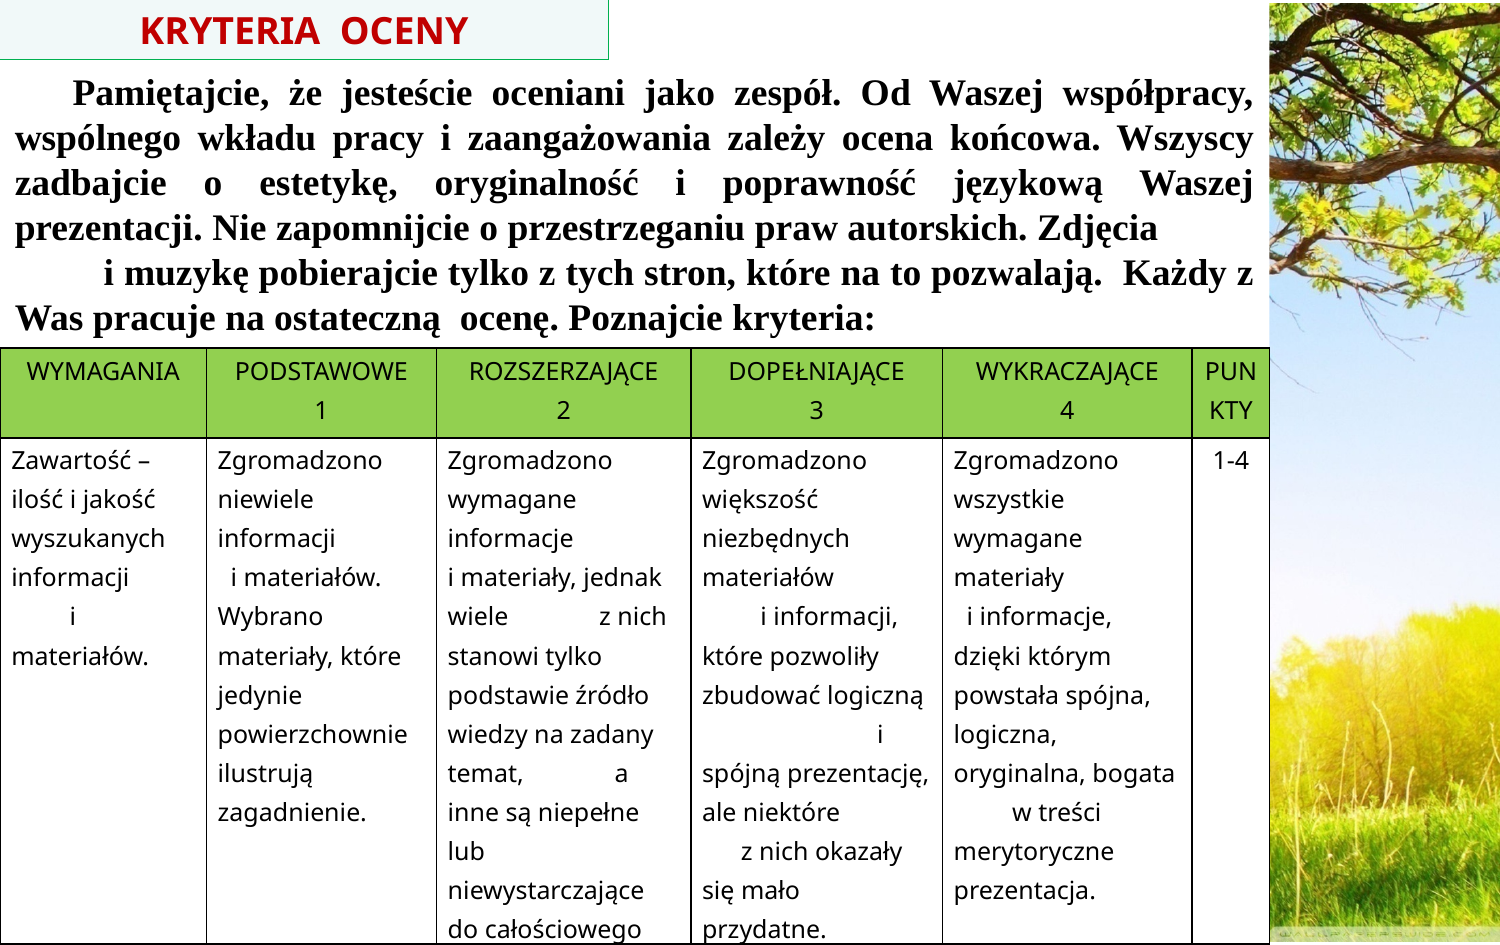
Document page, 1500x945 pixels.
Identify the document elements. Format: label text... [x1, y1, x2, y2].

text_box KRYTERIA OCENY [0, 0, 609, 60]
table_cell Zgromadzono wszystkie wymagane materiały i informacje, dzięki którym powstała spójna, logiczna, oryginalna, bogata w treści merytoryczne prezentacja. [943, 439, 1191, 943]
table_cell Zgromadzono niewiele informacji i materiałów. Wybrano materiały, które jedynie powierzchownie ilustrują zagadnienie. [207, 439, 436, 943]
table_header PUNKTY [1193, 349, 1269, 437]
table_header DOPEŁNIAJĄCE 3 [692, 349, 942, 437]
picture [1269, 3, 1500, 942]
text_box Pamiętajcie, że jesteście oceniani jako zespół. Od Waszej współpracy, wspólnego wkładu pracy i zaangażowania zależy ocena końcowa. Wszyscy zadbajcie o estetykę, oryginalność i poprawność językową Waszej prezentacji. Nie zapomnijcie o przestrzeganiu praw autorskich. Zdjęcia i muzykę pobierajcie tylko z tych stron, które na to pozwalają. Każdy z Was pracuje na ostateczną ocenę. Poznajcie kryteria:: [0, 60, 1270, 346]
table_header PODSTAWOWE 1 [207, 349, 436, 437]
table_header WYKRACZAJĄCE 4 [943, 349, 1191, 437]
table_header ROZSZERZAJĄCE 2 [437, 349, 690, 437]
table_header WYMAGANIA [1, 349, 206, 437]
table_cell 1-4 [1193, 439, 1269, 943]
table_cell Zgromadzono większość niezbędnych materiałów i informacji, które pozwoliły zbudować logiczną i spójną prezentację, ale niektóre z nich okazały się mało przydatne. [692, 439, 942, 943]
table_cell Zgromadzono wymagane informacje i materiały, jednak wiele z nich stanowi tylko podstawie źródło wiedzy na zadany temat, a inne są niepełne lub niewystarczające do całościowego ujęcia problemu. [437, 439, 690, 943]
table_cell Zawartość – ilość i jakość wyszukanych informacji i materiałów. [1, 439, 206, 943]
